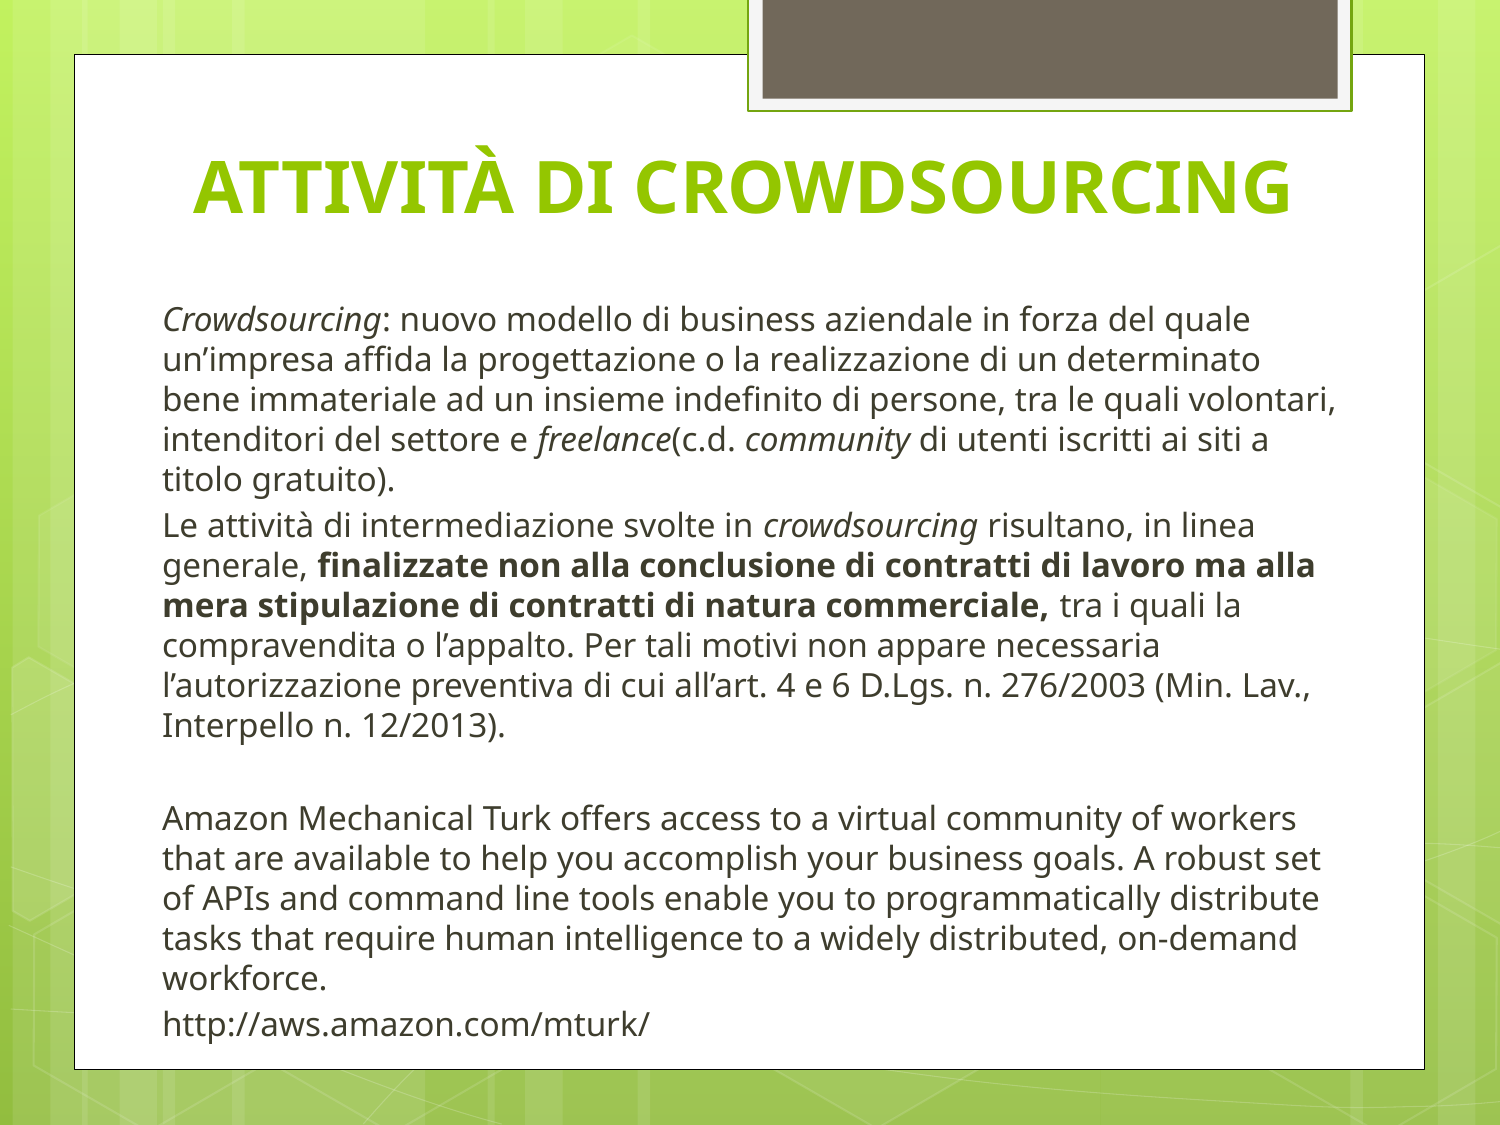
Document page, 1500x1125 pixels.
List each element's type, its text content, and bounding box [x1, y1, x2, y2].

list Crowdsourcing: nuovo modello di business aziendale in forza del quale un’impresa affida la progettazione o la realizzazione di un determinato bene immateriale ad un insieme indefinito di persone, tra le quali volontari, intenditori del settore e freelance(c.d. community di utenti iscritti ai siti a titolo gratuito). Le attività di intermediazione svolte in crowdsourcing risultano, in linea generale, finalizzate non alla conclusione di contratti di lavoro ma alla mera stipulazione di contratti di natura commerciale, tra i quali la compravendita o l’appalto. Per tali motivi non appare necessaria l’autorizzazione preventiva di cui all’art. 4 e 6 D.Lgs. n. 276/2003 (Min. Lav., Interpello n. 12/2013). Amazon Mechanical Turk offers access to a virtual community of workers that are available to help you accomplish your business goals. A robust set of APIs and command line tools enable you to programmatically distribute tasks that require human intelligence to a widely distributed, on-demand workforce. http://aws.amazon.com/mturk/ [135, 290, 1365, 1024]
title ATTIVITÀ DI CROWDSOURCING [159, 125, 1312, 236]
